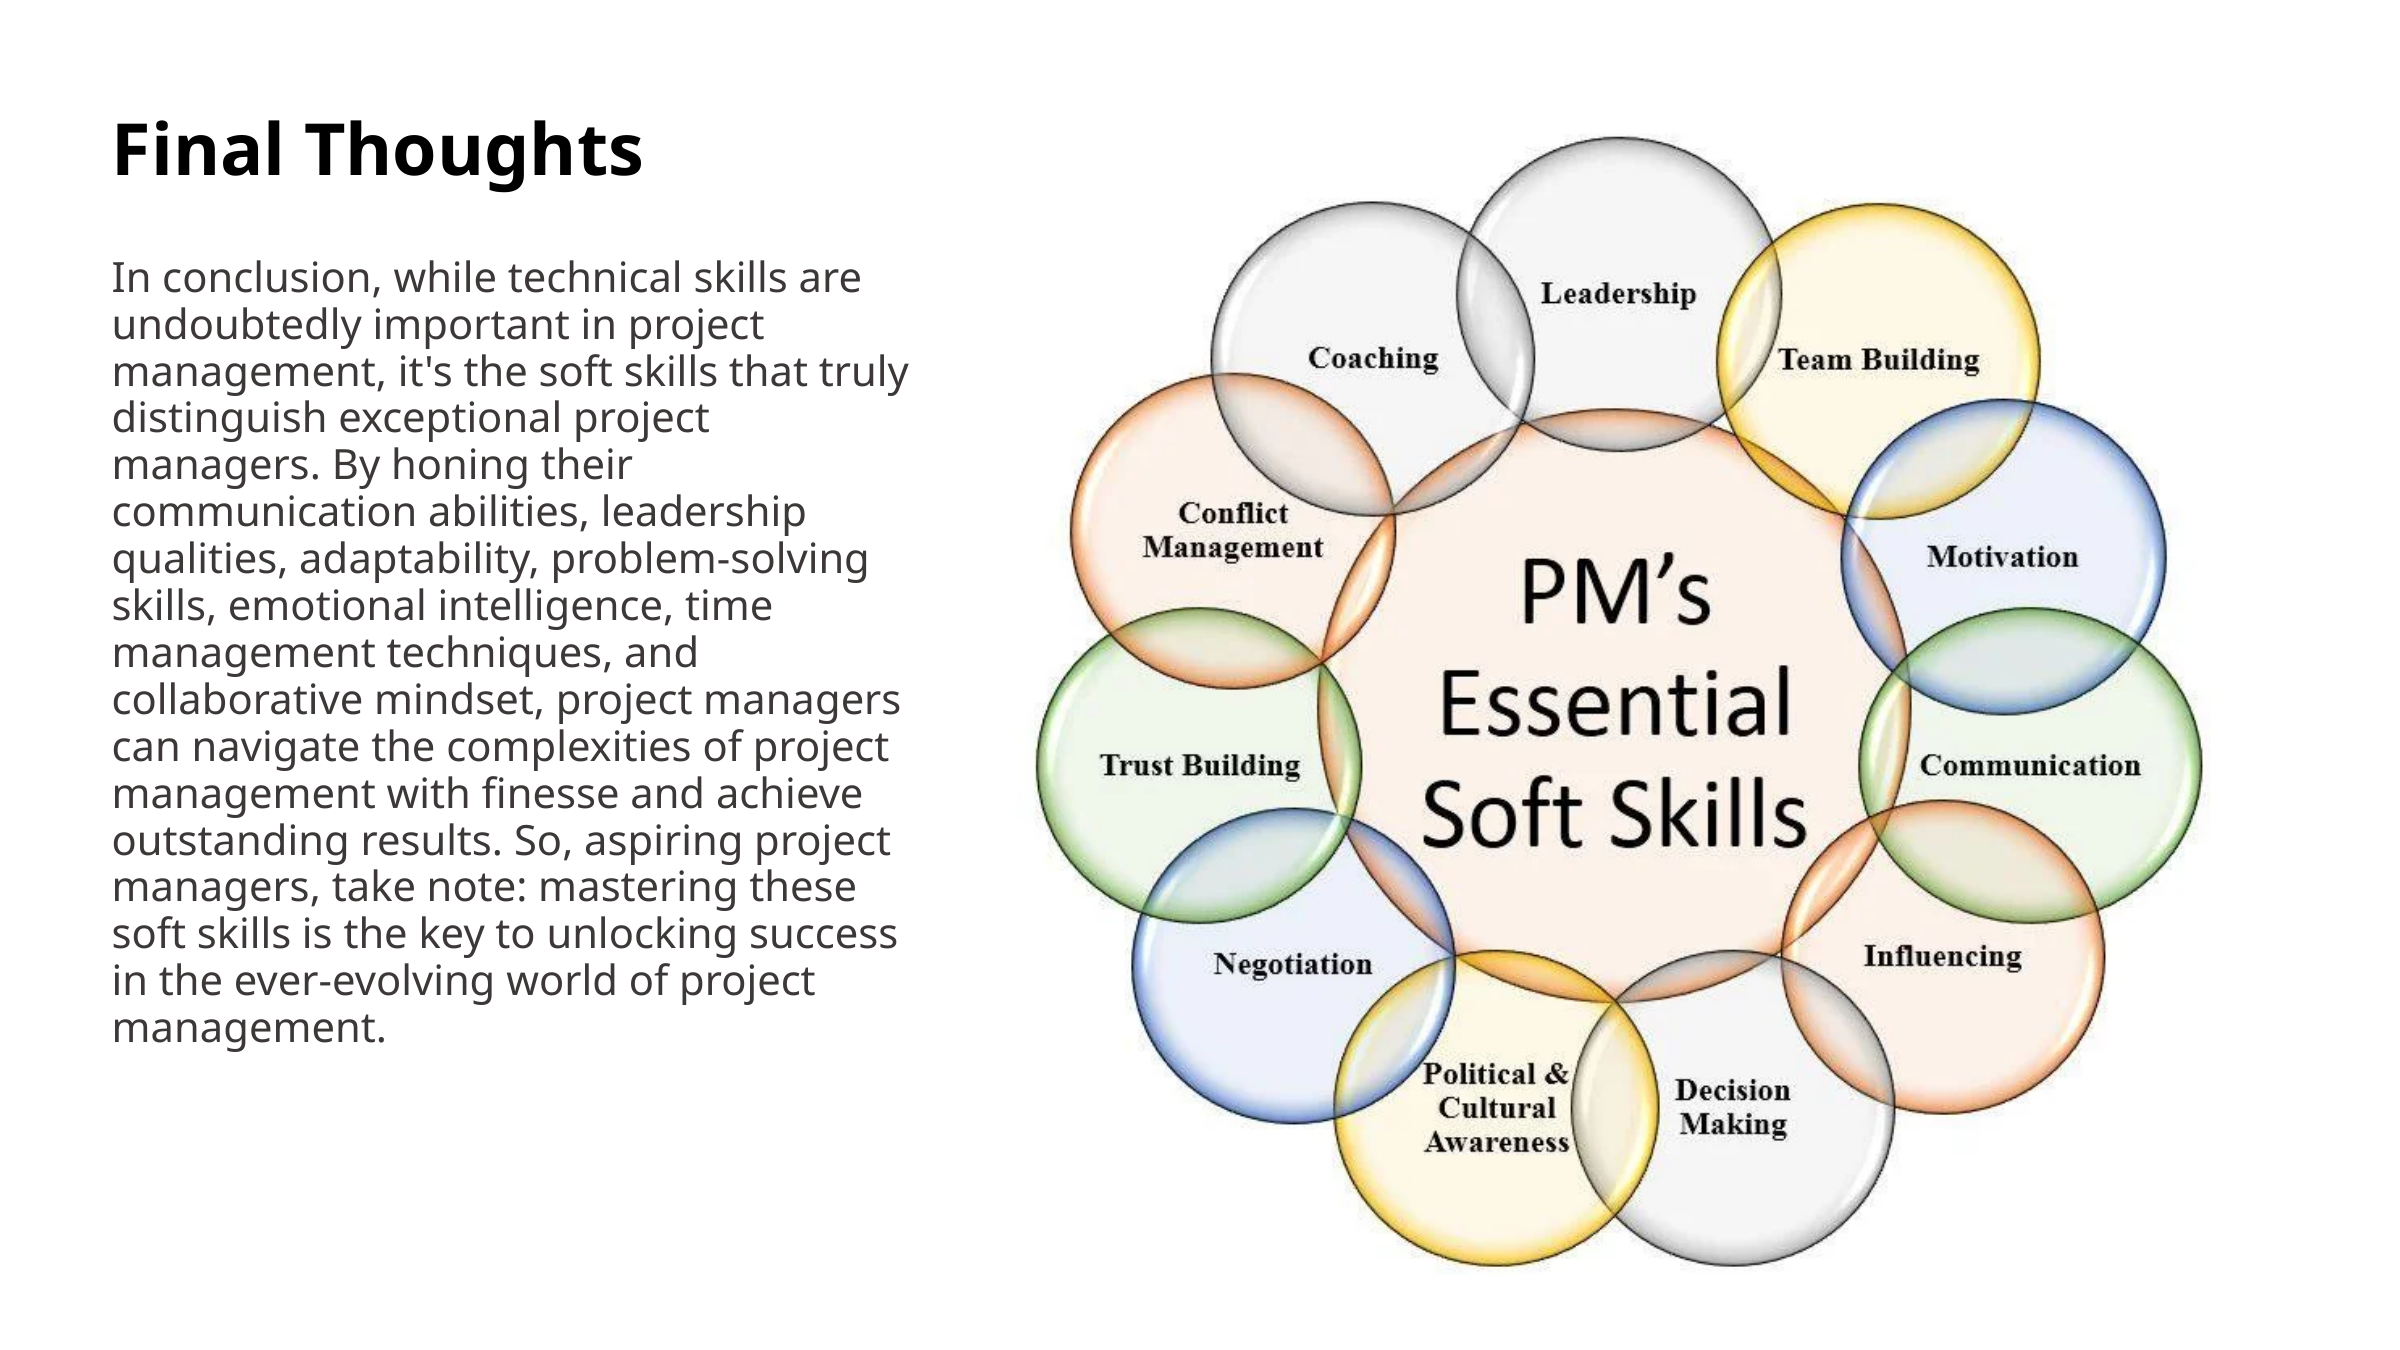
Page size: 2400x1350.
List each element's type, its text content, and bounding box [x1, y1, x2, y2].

text_box Final Thoughts [111, 99, 1629, 190]
picture [995, 121, 2222, 1275]
text_box In conclusion, while technical skills are undoubtedly important in project management, it's the soft skills that truly distinguish exceptional project managers. By honing their communication abilities, leadership qualities, adaptability, problem-solving skills, emotional intelligence, time management techniques, and collaborative mindset, project managers can navigate the complexities of project management with finesse and achieve outstanding results. So, aspiring project managers, take note: mastering these soft skills is the key to unlocking success in the ever-evolving world of project management. [111, 253, 918, 1140]
